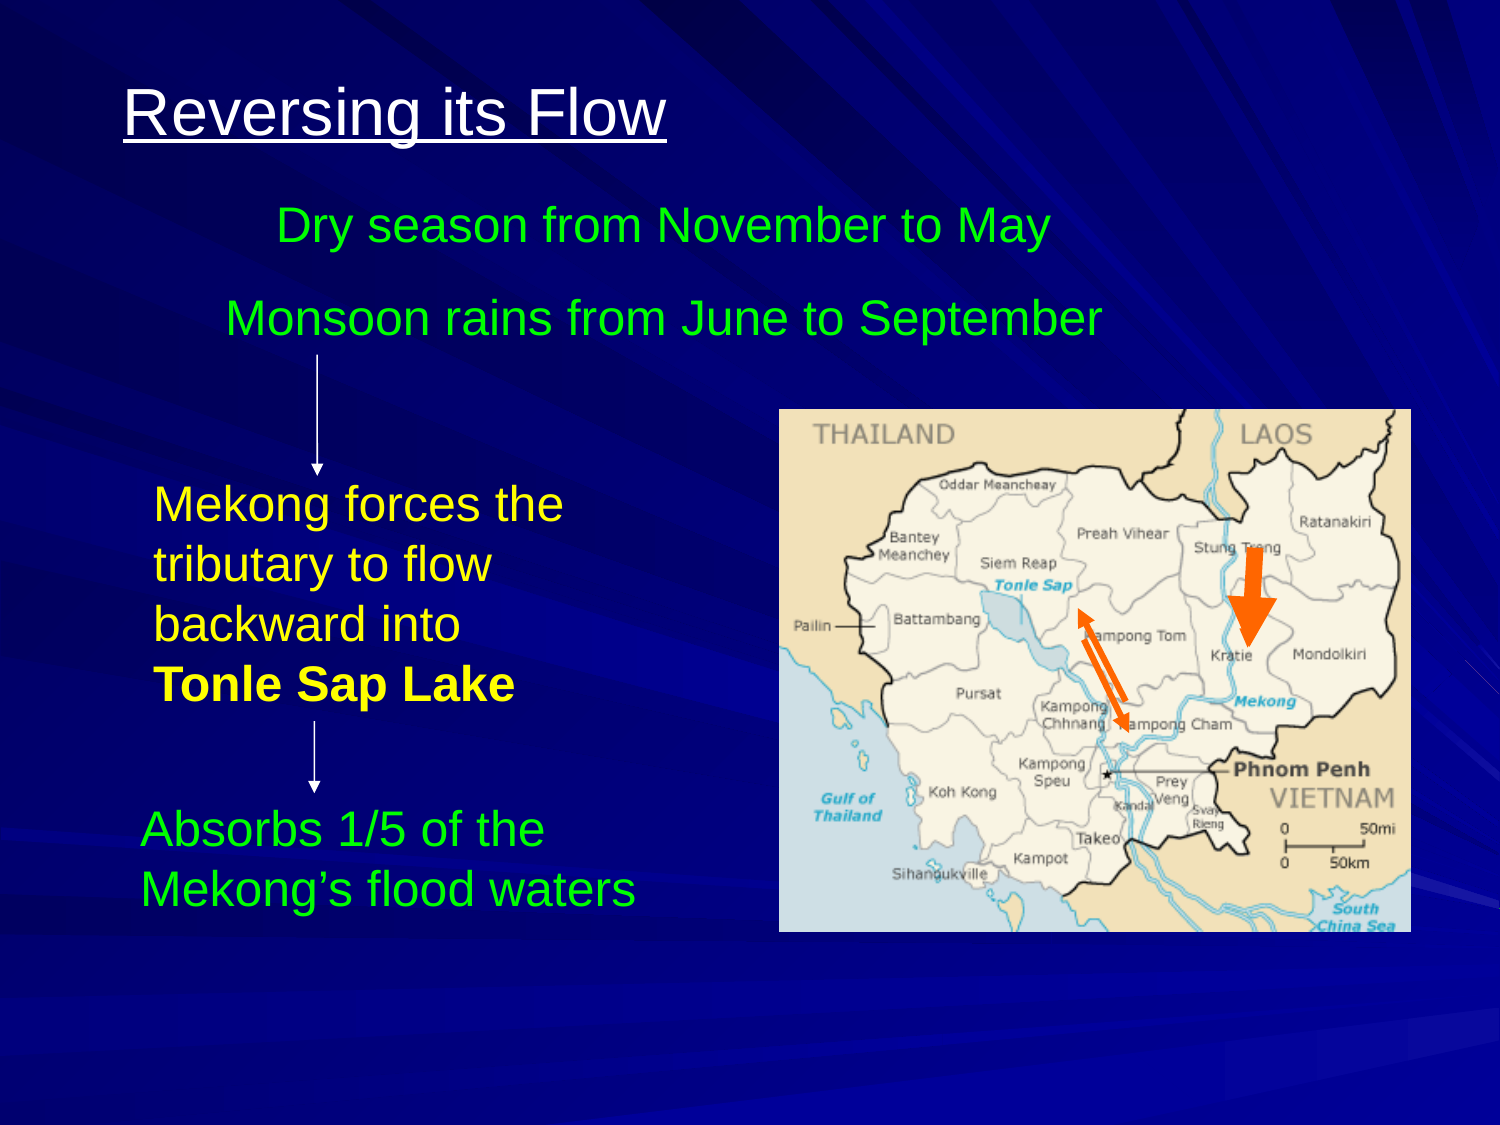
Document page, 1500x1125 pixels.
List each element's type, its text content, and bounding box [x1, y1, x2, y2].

text_box [308, 721, 321, 794]
text_box Absorbs 1/5 of the Mekong’s flood waters [125, 788, 652, 924]
text_box [311, 354, 324, 476]
text_box Mekong forces the tributary to flow backward into Tonle Sap Lake [138, 463, 594, 719]
text_box Reversing its Flow [108, 61, 683, 157]
picture [778, 408, 1411, 932]
text_box Monsoon rains from June to September [210, 277, 1119, 353]
text_box Dry season from November to May [261, 184, 1067, 260]
